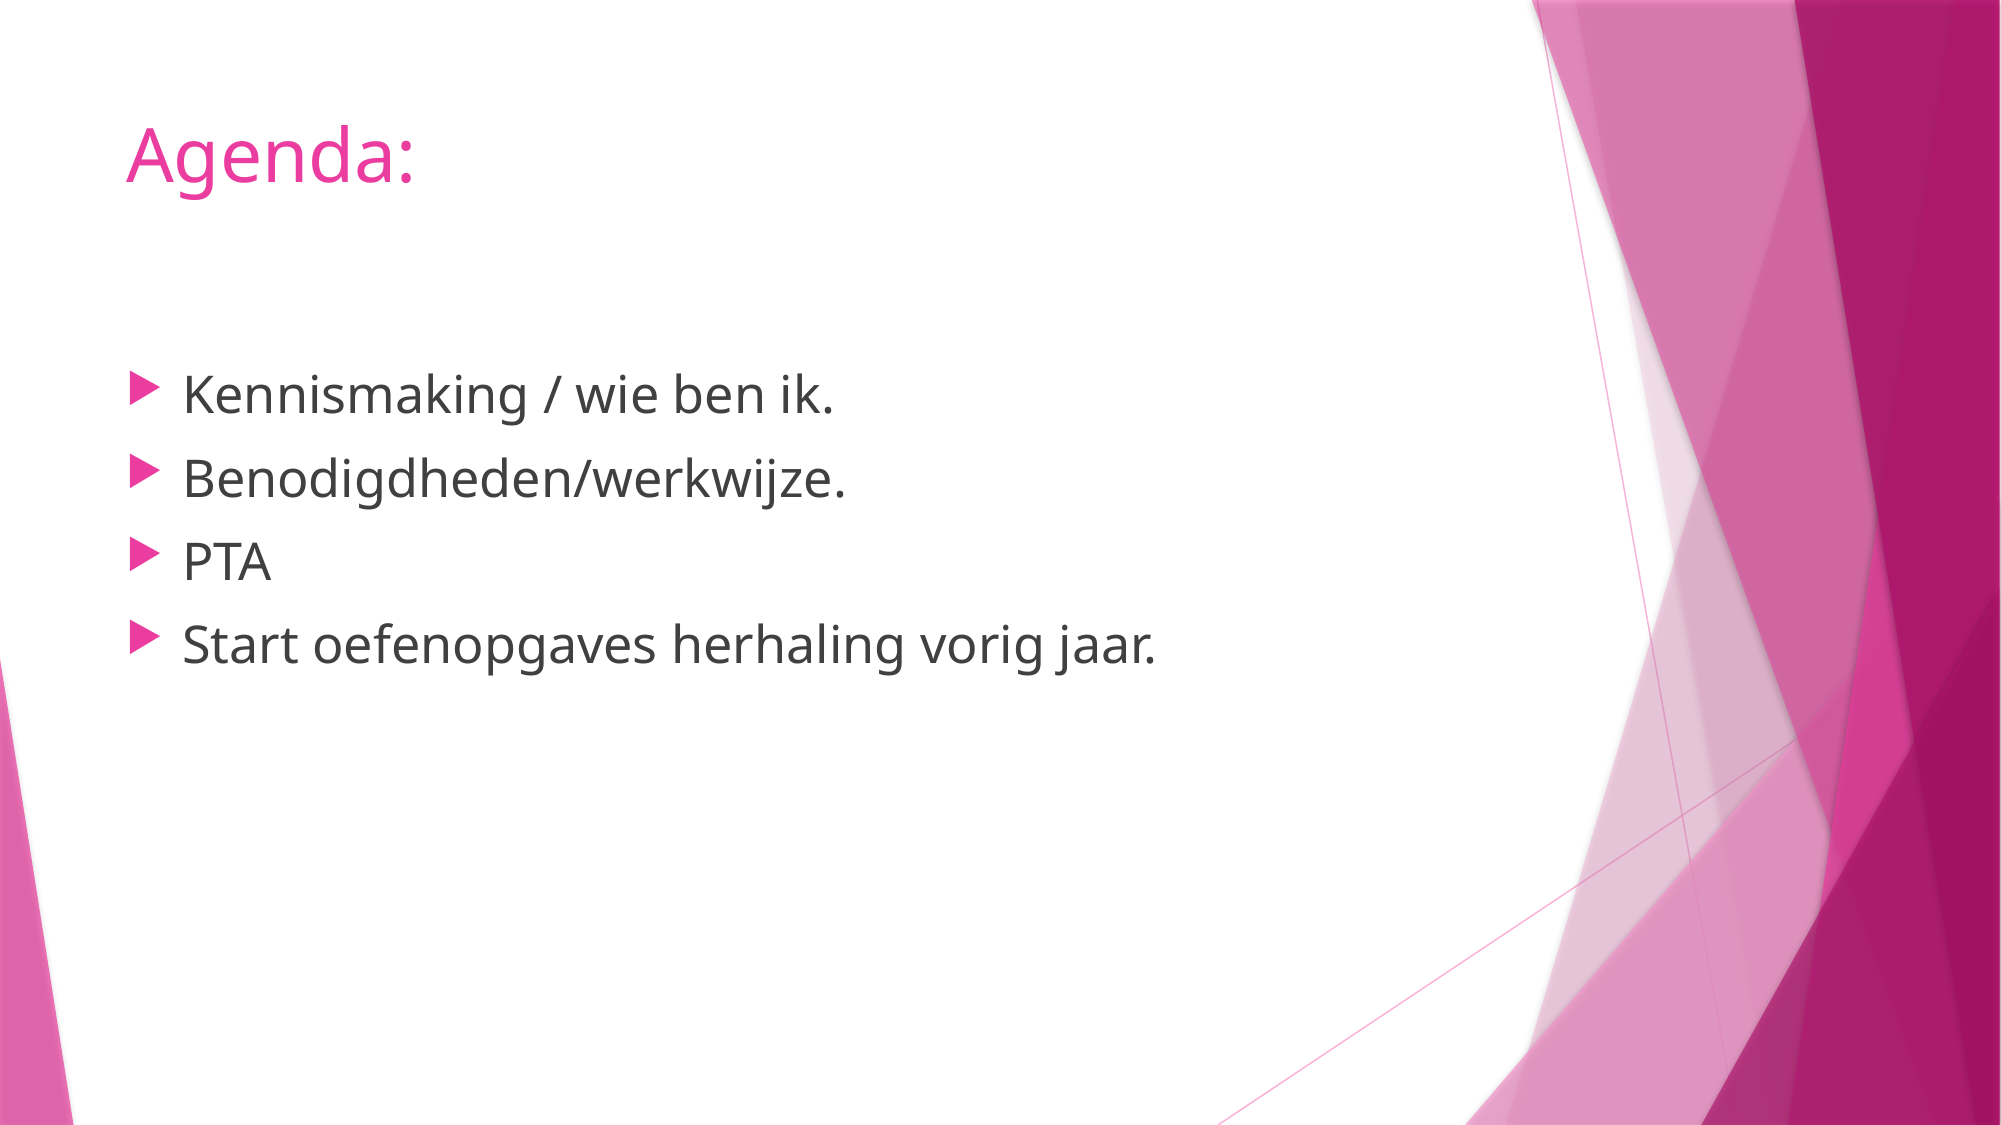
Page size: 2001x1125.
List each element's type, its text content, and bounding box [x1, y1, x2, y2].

list Kennismaking / wie ben ik. Benodigdheden/werkwijze. PTA Start oefenopgaves herhaling vorig jaar. [111, 354, 1522, 992]
title Agenda: [111, 99, 1522, 317]
